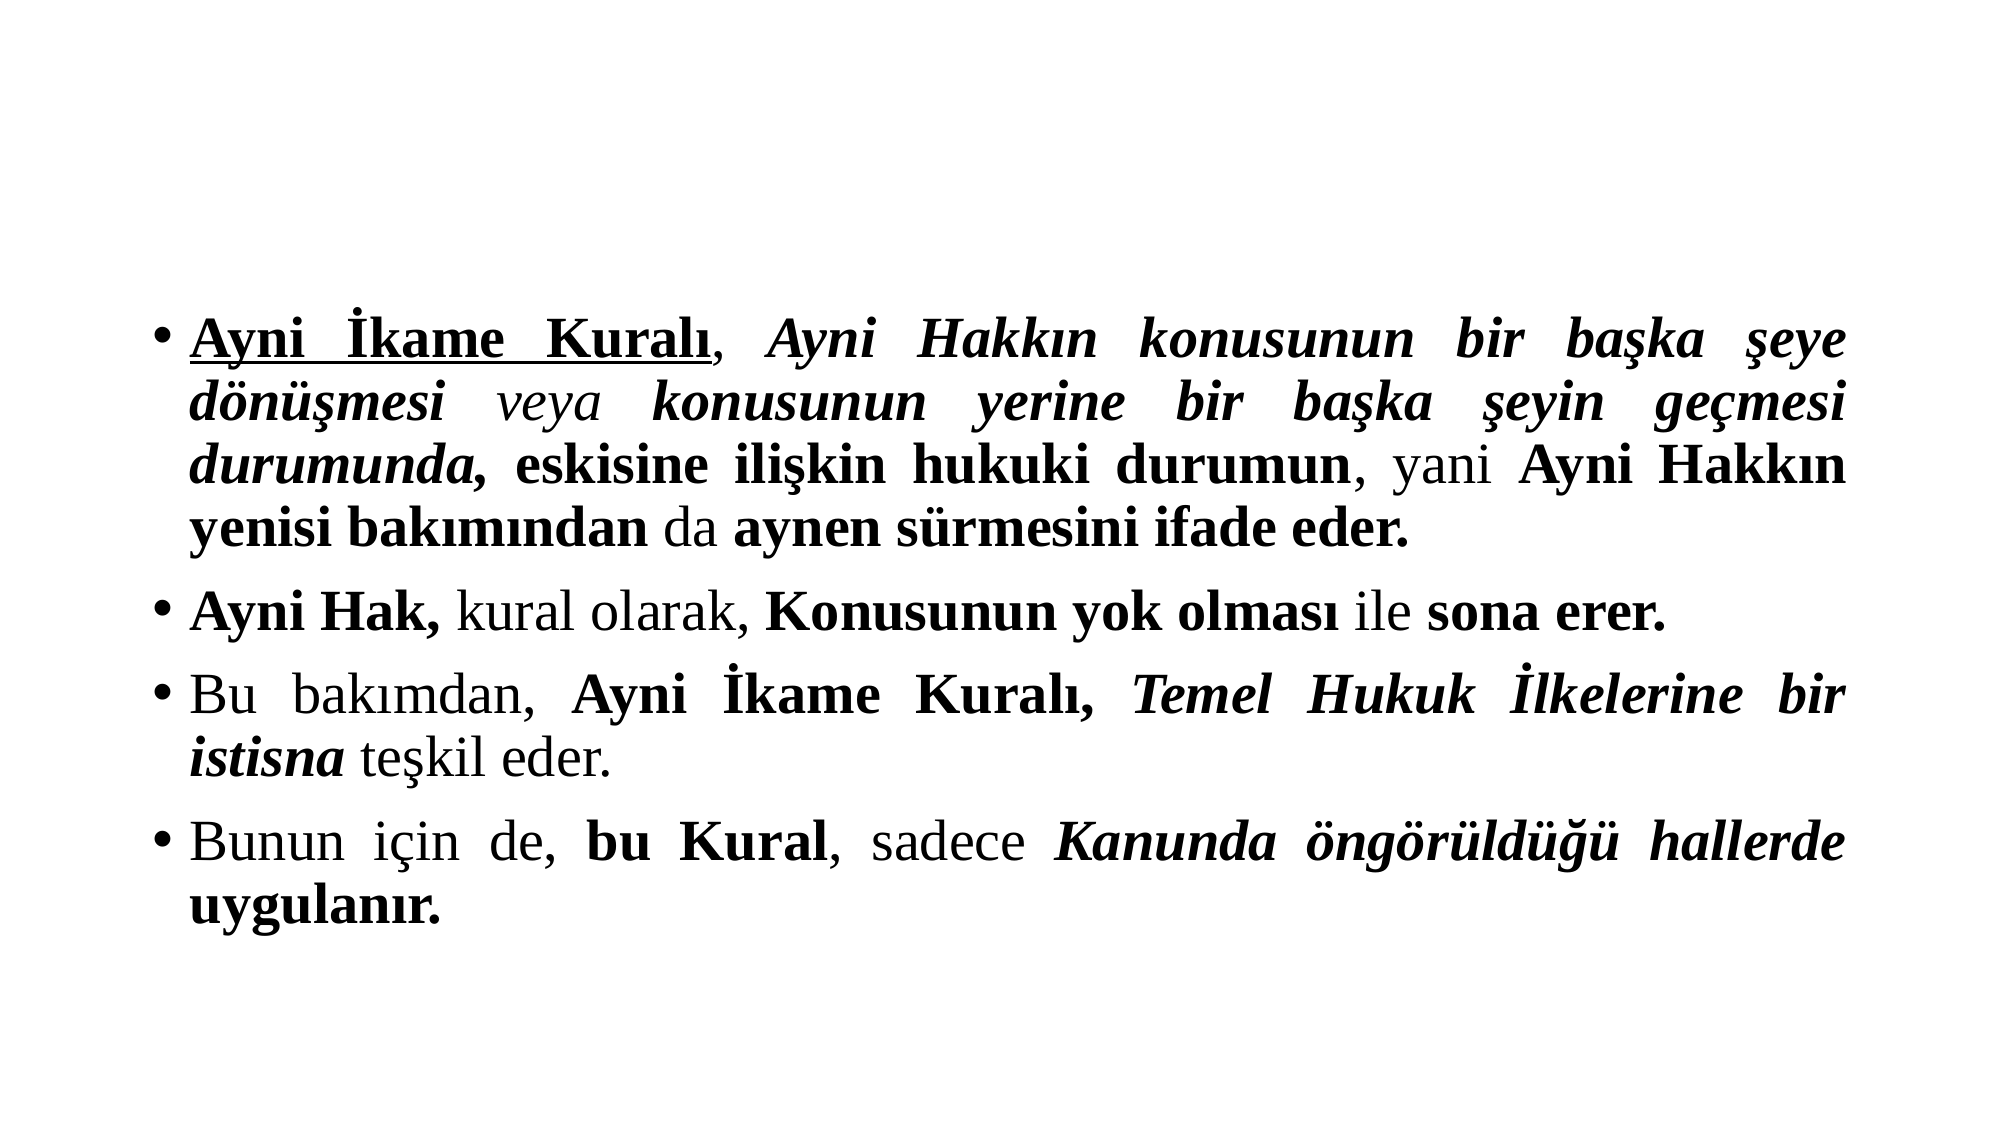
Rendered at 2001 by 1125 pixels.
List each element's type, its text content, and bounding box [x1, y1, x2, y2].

list Ayni İkame Kuralı, Ayni Hakkın konusunun bir başka şeye dönüşmesi veya konusunun yerine bir başka şeyin geçmesi durumunda, eskisine ilişkin hukuki durumun, yani Ayni Hakkın yenisi bakımından da aynen sürmesini ifade eder. Ayni Hak, kural olarak, Konusunun yok olması ile sona erer. Bu bakımdan, Ayni İkame Kuralı, Temel Hukuk İlkelerine bir istisna teşkil eder. Bunun için de, bu Kural, sadece Kanunda öngörüldüğü hallerde uygulanır. [137, 299, 1863, 1014]
